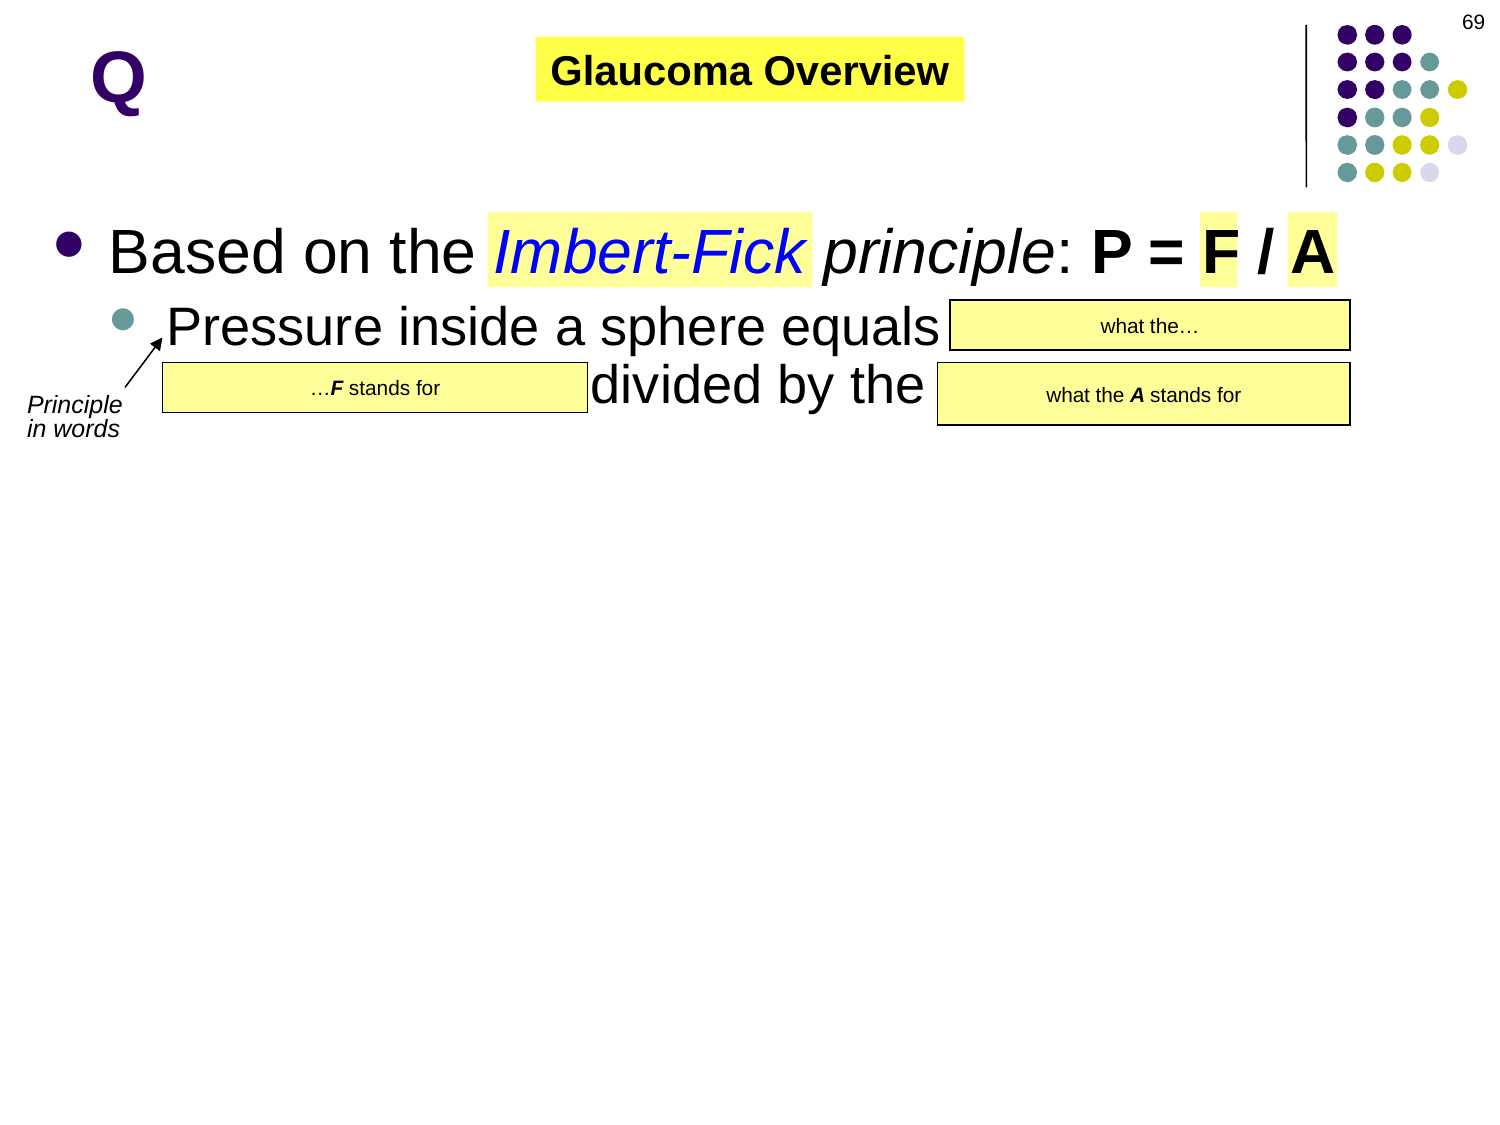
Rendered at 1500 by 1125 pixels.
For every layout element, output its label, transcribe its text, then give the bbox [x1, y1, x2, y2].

slide_number 69 [1149, 1, 1500, 77]
text_box [1274, 187, 1500, 288]
text_box what the A stands for [937, 362, 1350, 425]
text_box Glaucoma Overview [535, 36, 965, 102]
list Based on the Imbert-Fick principle: P = F / A Pressure inside a sphere equals force needed to flatten its surface divided by the area of flattening [37, 212, 1463, 1100]
title Q [75, 20, 1313, 125]
text_box Principle in words [12, 386, 139, 450]
text_box …F stands for [162, 362, 588, 413]
text_box [125, 337, 163, 386]
text_box what the… [950, 299, 1350, 350]
